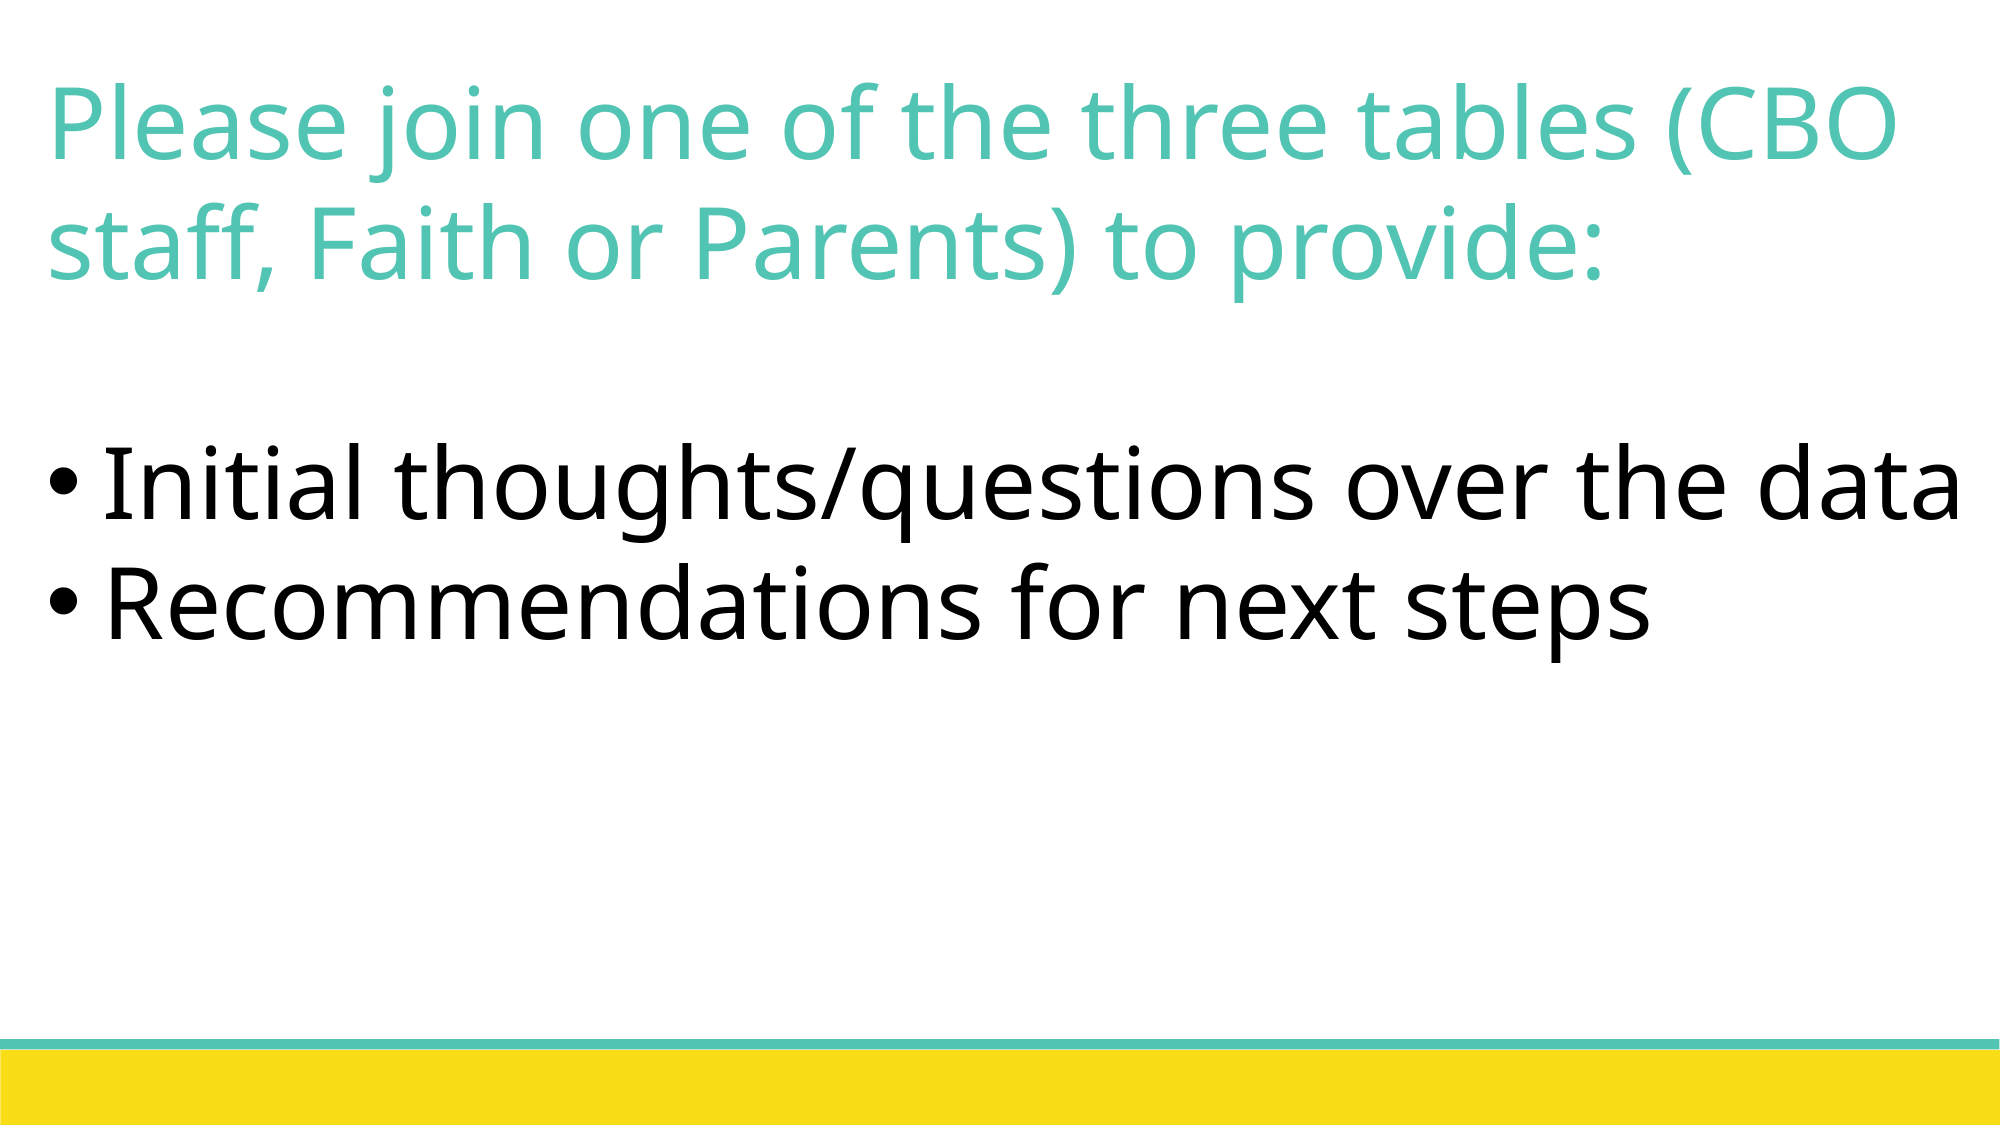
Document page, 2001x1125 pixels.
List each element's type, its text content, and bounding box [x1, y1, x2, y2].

text_box Please join one of the three tables (CBO staff, Faith or Parents) to provide: Initial thoughts/questions over the data Recommendations for next steps [31, 52, 1982, 713]
